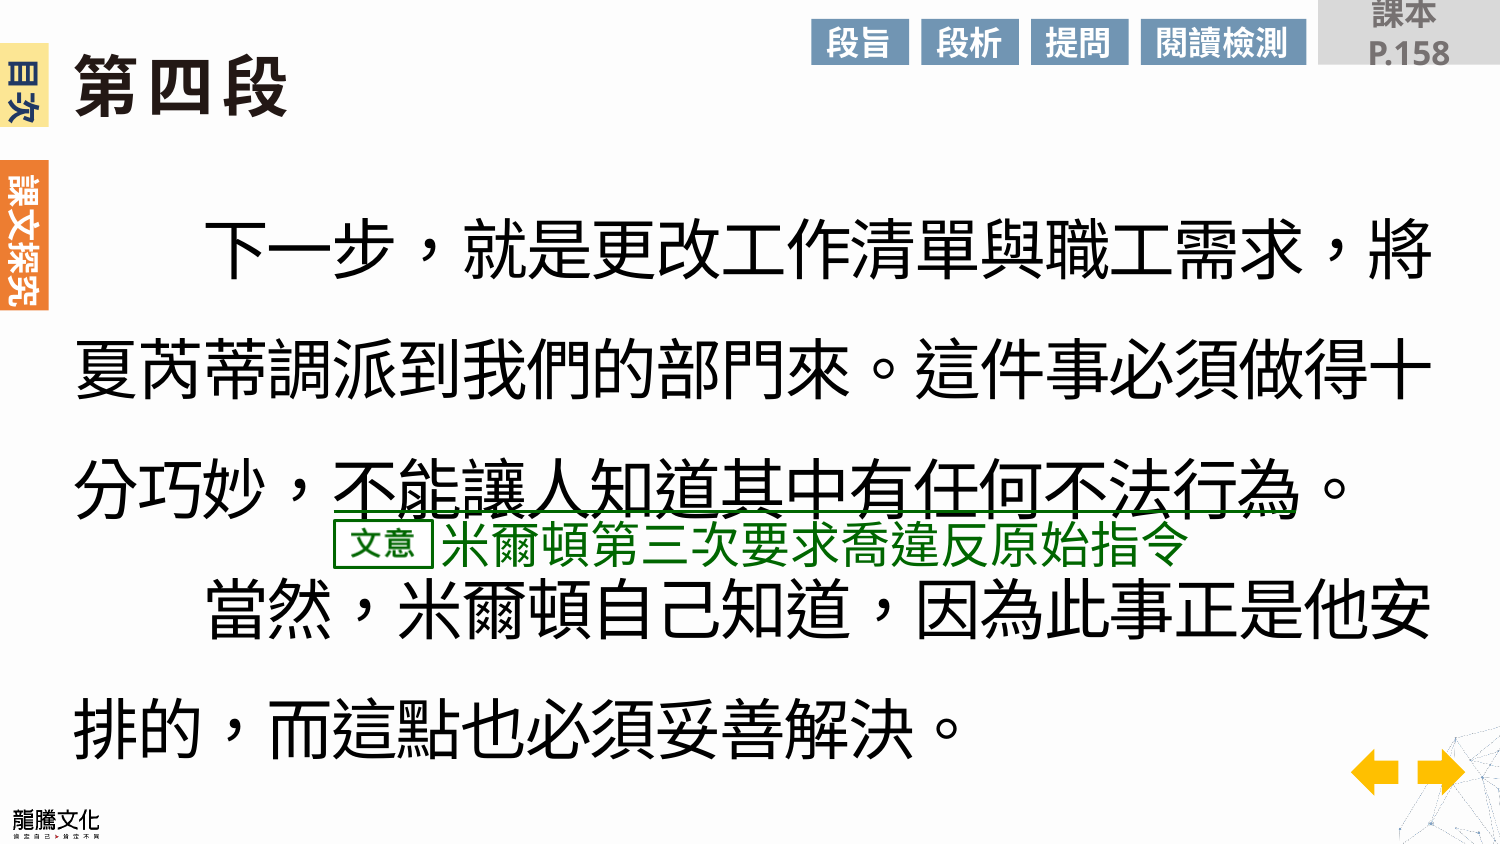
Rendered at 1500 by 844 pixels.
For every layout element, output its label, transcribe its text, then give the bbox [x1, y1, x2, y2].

text_box 提問 [1031, 18, 1129, 65]
text_box 第四段 [57, 37, 414, 133]
text_box [1349, 746, 1400, 799]
text_box 米爾頓第三次要求喬違反原始指令 [425, 505, 1208, 511]
picture [333, 519, 434, 569]
text_box 段析 [921, 18, 1019, 65]
picture [1384, 705, 1500, 844]
text_box 下一步，就是更改工作清單與職工需求，將夏芮蒂調派到我們的部門來。這件事必須做得十分巧妙，不能讓人知道其中有任何不法行為。 當然，米爾頓自己知道，因為此事正是他安排的，而這點也必須妥善解決。 [57, 160, 1448, 775]
text_box [1416, 746, 1467, 799]
text_box 課本P.158 [1317, 0, 1500, 66]
text_box 閱讀檢測 [1140, 18, 1307, 65]
text_box 段旨 [811, 18, 910, 65]
text_box 米爾頓第三次要求喬違反原始指令 [425, 512, 1208, 581]
picture [13, 809, 99, 839]
